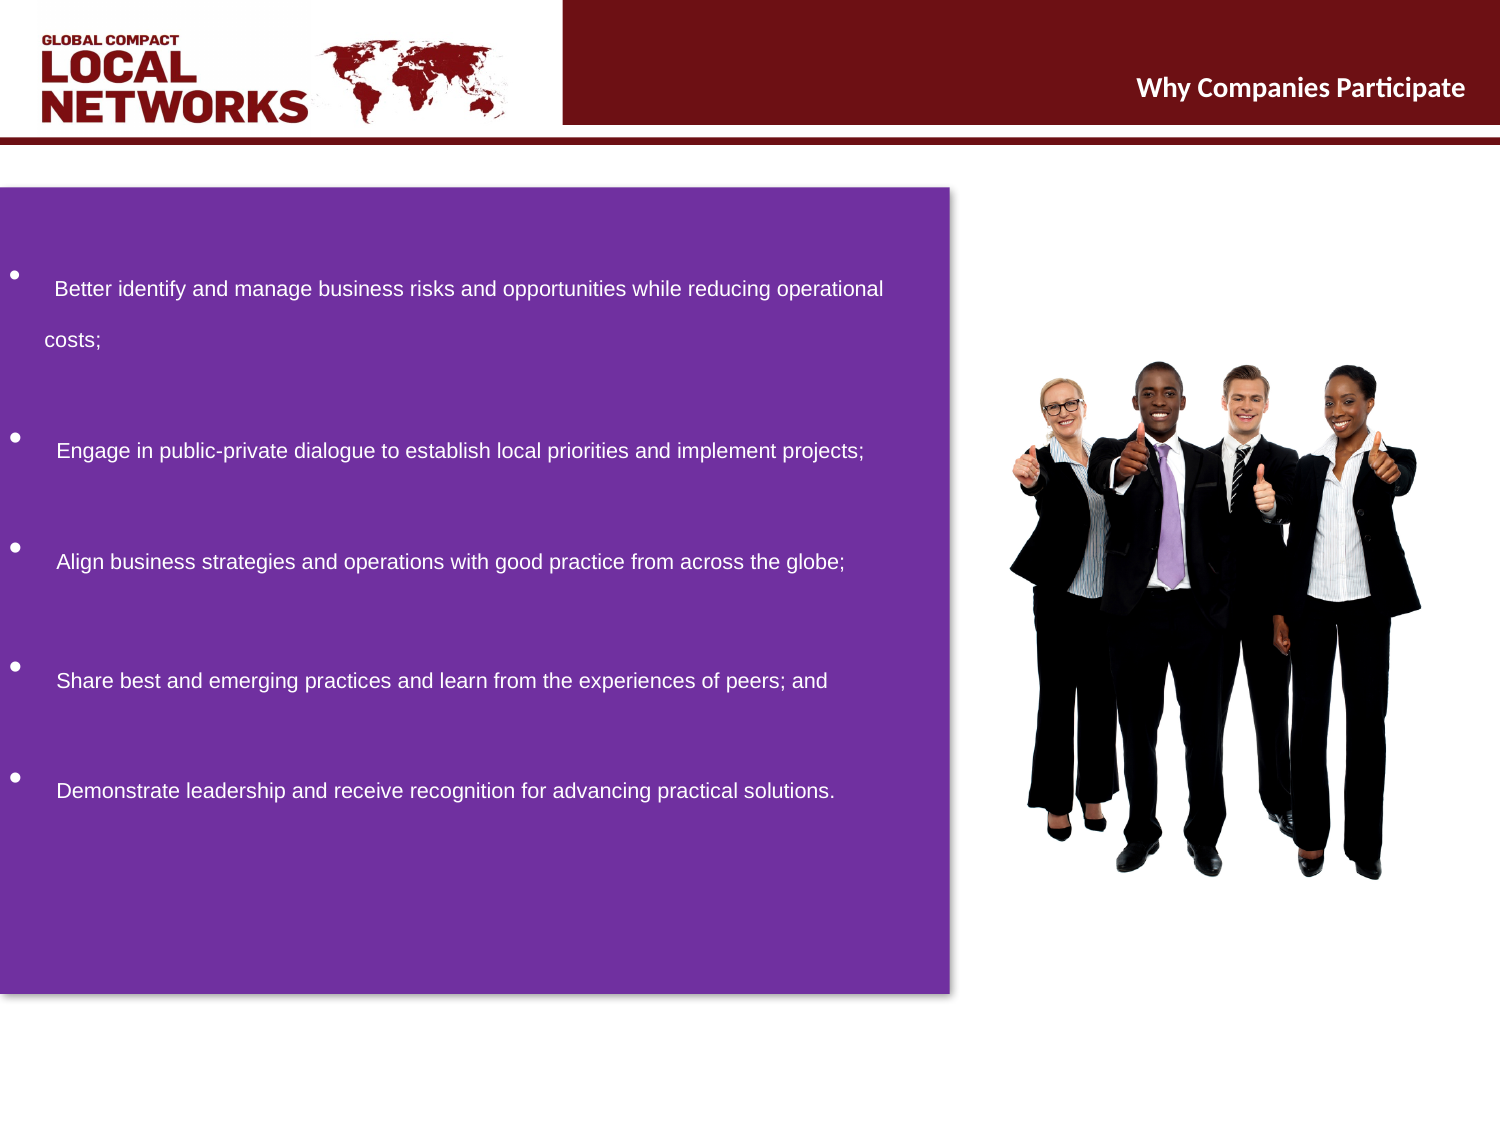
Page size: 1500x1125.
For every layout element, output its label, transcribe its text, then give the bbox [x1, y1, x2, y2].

text_box Why Companies Participate [123, 26, 1474, 99]
picture [989, 312, 1432, 926]
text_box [0, 186, 950, 994]
picture [38, 0, 513, 137]
